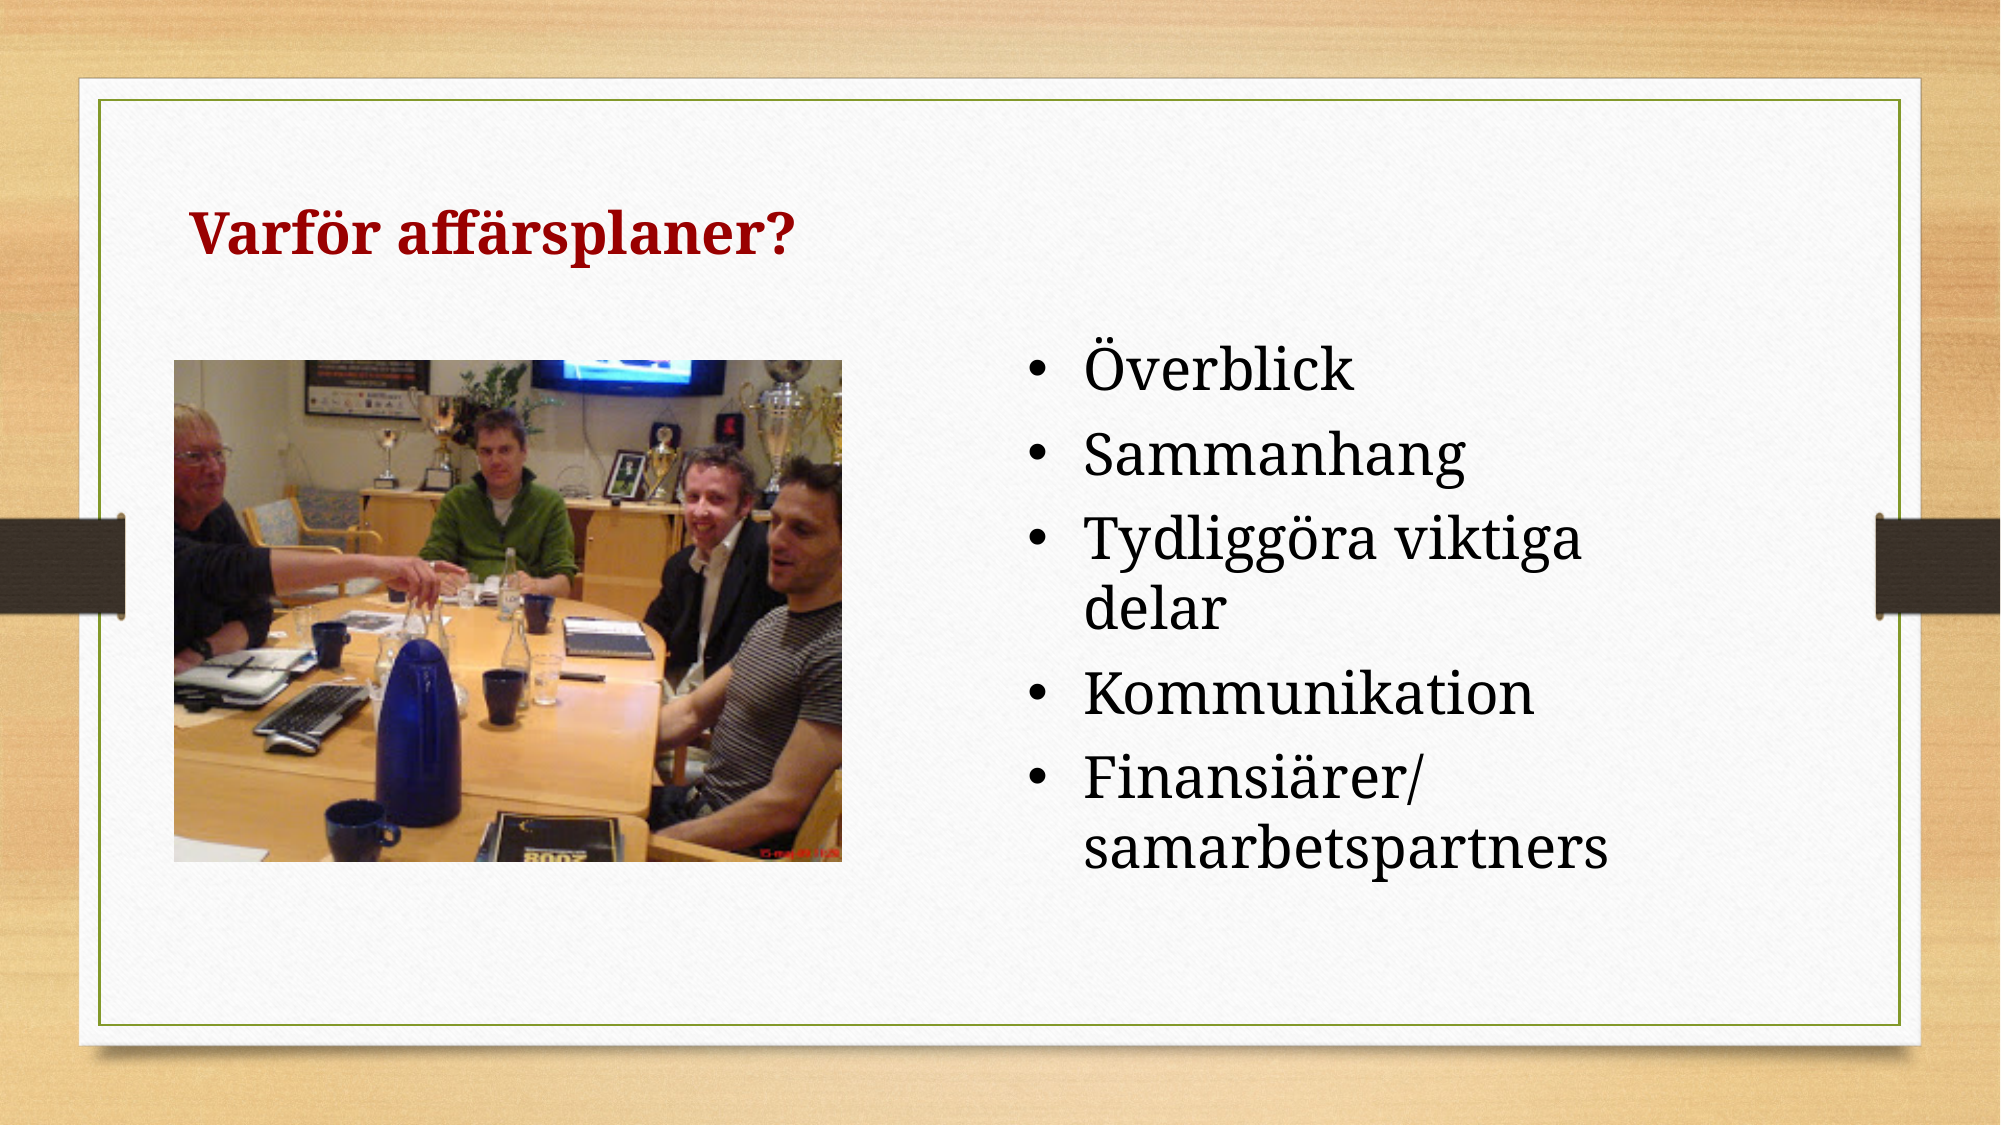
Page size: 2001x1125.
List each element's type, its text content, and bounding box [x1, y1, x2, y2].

text_box Överblick Sammanhang Tydliggöra viktiga delar Kommunikation Finansiärer/ samarbetspartners [1012, 324, 1638, 1000]
picture [0, 0, 2001, 1125]
text_box Varför affärsplaner? [174, 137, 1450, 325]
